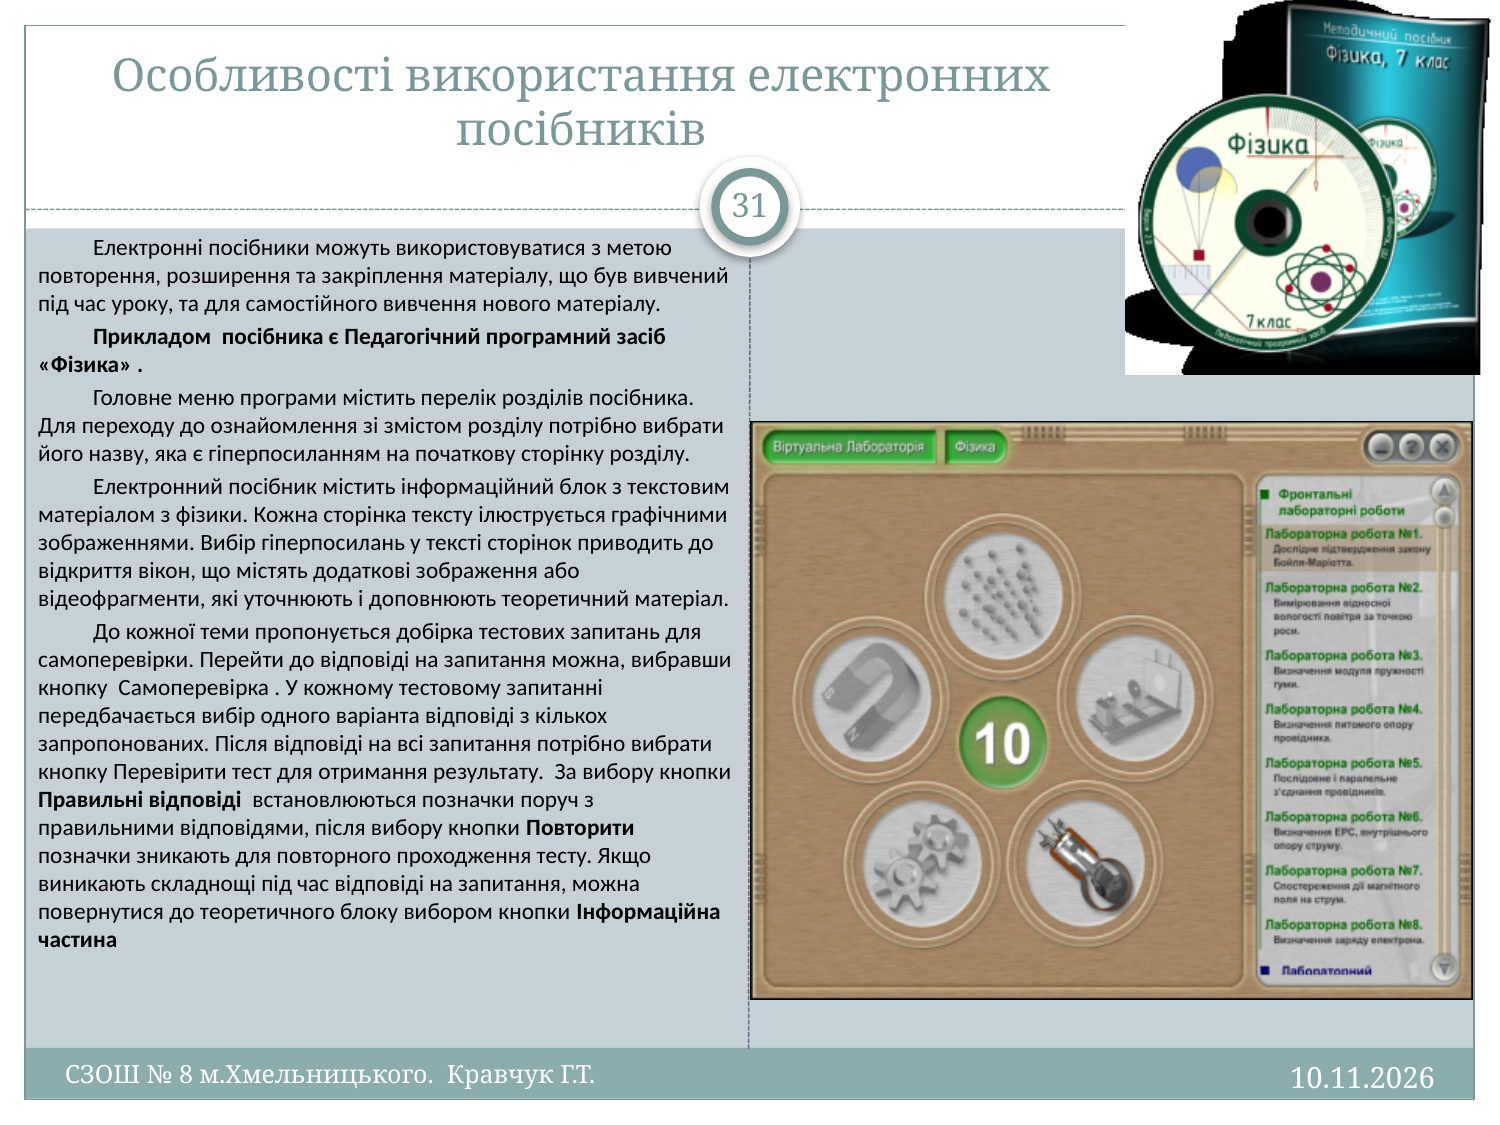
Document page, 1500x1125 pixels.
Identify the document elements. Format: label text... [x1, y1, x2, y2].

list Електронні посібники можуть використовуватися з метою повторення, розширення та закріплення матеріалу, що був вивчений під час уроку, та для самостійного вивчення нового матеріалу. Прикладом посібника є Педагогічний програмний засіб «Фізика» . Головне меню програми містить перелік розділів посібника. Для переходу до ознайомлення зі змістом розділу потрібно вибрати його назву, яка є гіперпосиланням на початкову сторінку розділу. Електронний посібник містить інформаційний блок з текстовим матеріалом з фізики. Кожна сторінка тексту ілюструється графічними зображеннями. Вибір гіперпосилань у тексті сторінок приводить до відкриття вікон, що містять додаткові зображення або відеофрагменти, які уточнюють і доповнюють теоретичний матеріал. До кожної теми пропонується добірка тестових запитань для самоперевірки. Перейти до відповіді на запитання можна, вибравши кнопку Самоперевірка . У кожному тестовому запитанні передбачається вибір одного варіанта відповіді з кількох запропонованих. Після відповіді на всі запитання потрібно вибрати кнопку Перевірити тест для отримання результату. За вибору кнопки Правильні відповіді встановлюються позначки поруч з правильними відповідями, після вибору кнопки Повторити позначки зникають для повторного проходження тесту. Якщо виникають складнощі під час відповіді на запитання, можна повернутися до теоретичного блоку вибором кнопки Інформаційна частина [23, 224, 750, 1043]
picture [749, 421, 1473, 1000]
footer СЗОШ № 8 м.Хмельницького. Кравчук Г.Т. [50, 1051, 638, 1112]
title Особливості використання електронних посібників [49, 37, 1114, 162]
slide_number 31 [712, 170, 788, 243]
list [1124, 0, 1500, 376]
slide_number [950, 1051, 1450, 1112]
